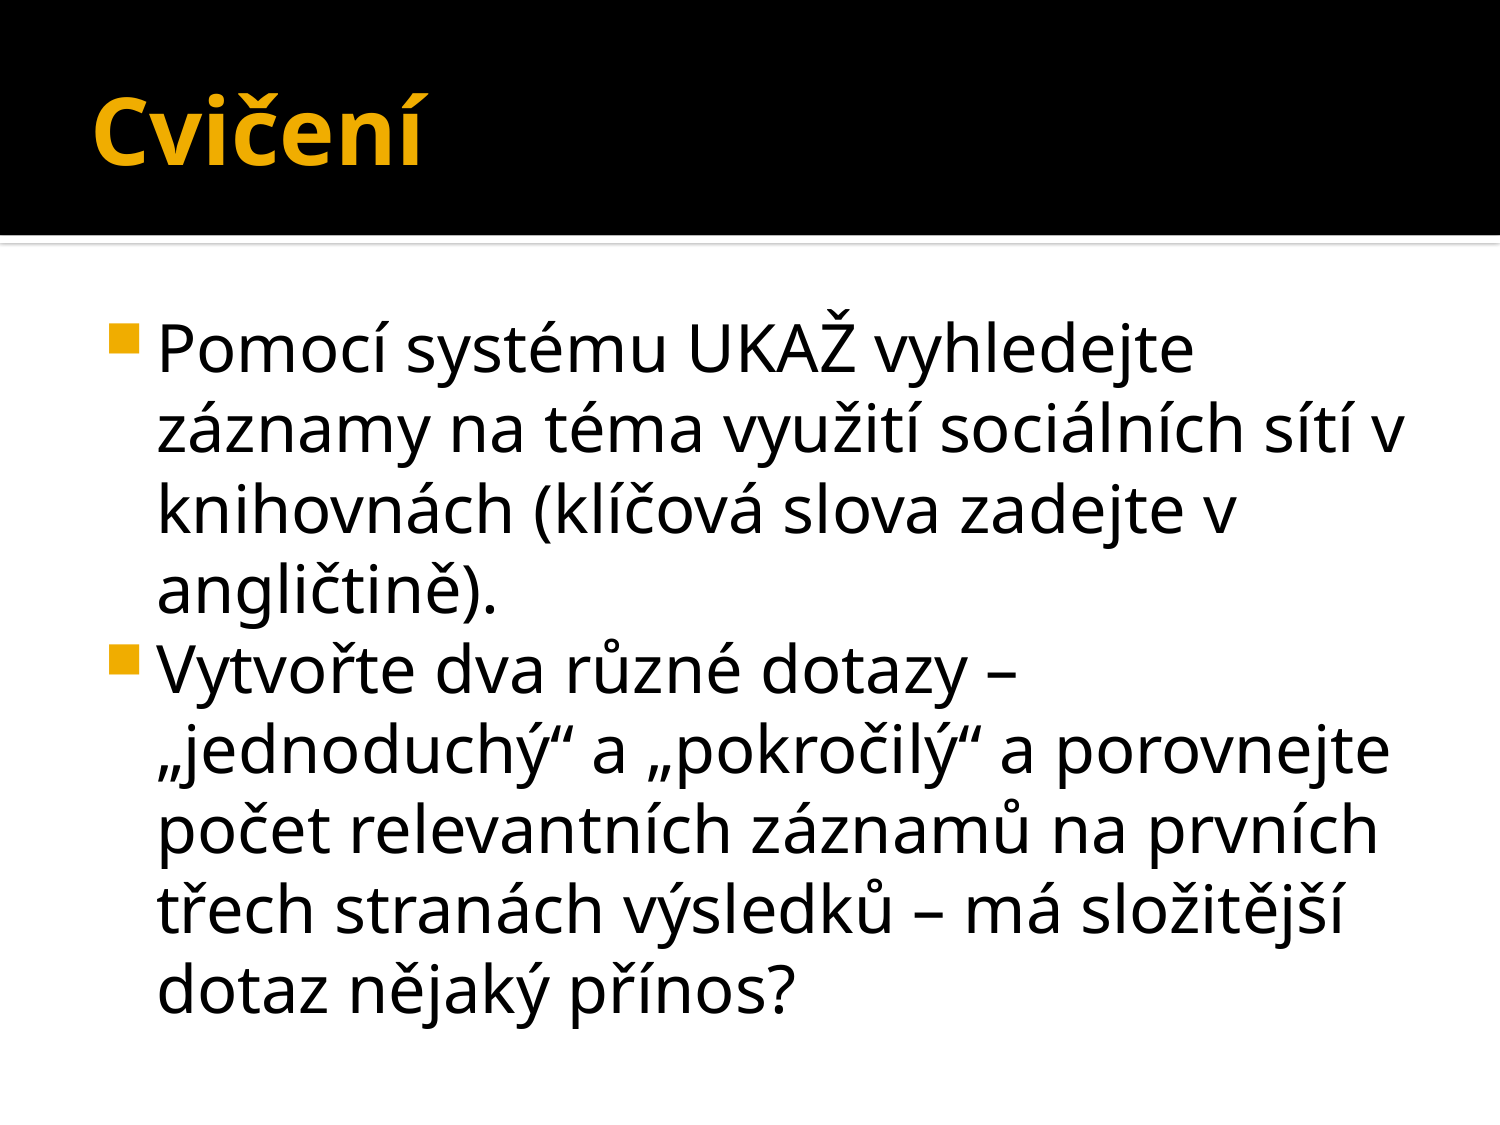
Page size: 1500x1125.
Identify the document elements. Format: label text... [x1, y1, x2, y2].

list Pomocí systému UKAŽ vyhledejte záznamy na téma využití sociálních sítí v knihovnách (klíčová slova zadejte v angličtině). Vytvořte dva různé dotazy – „jednoduchý“ a „pokročilý“ a porovnejte počet relevantních záznamů na prvních třech stranách výsledků – má složitější dotaz nějaký přínos? [75, 291, 1425, 1050]
title Cvičení [75, 25, 1425, 231]
